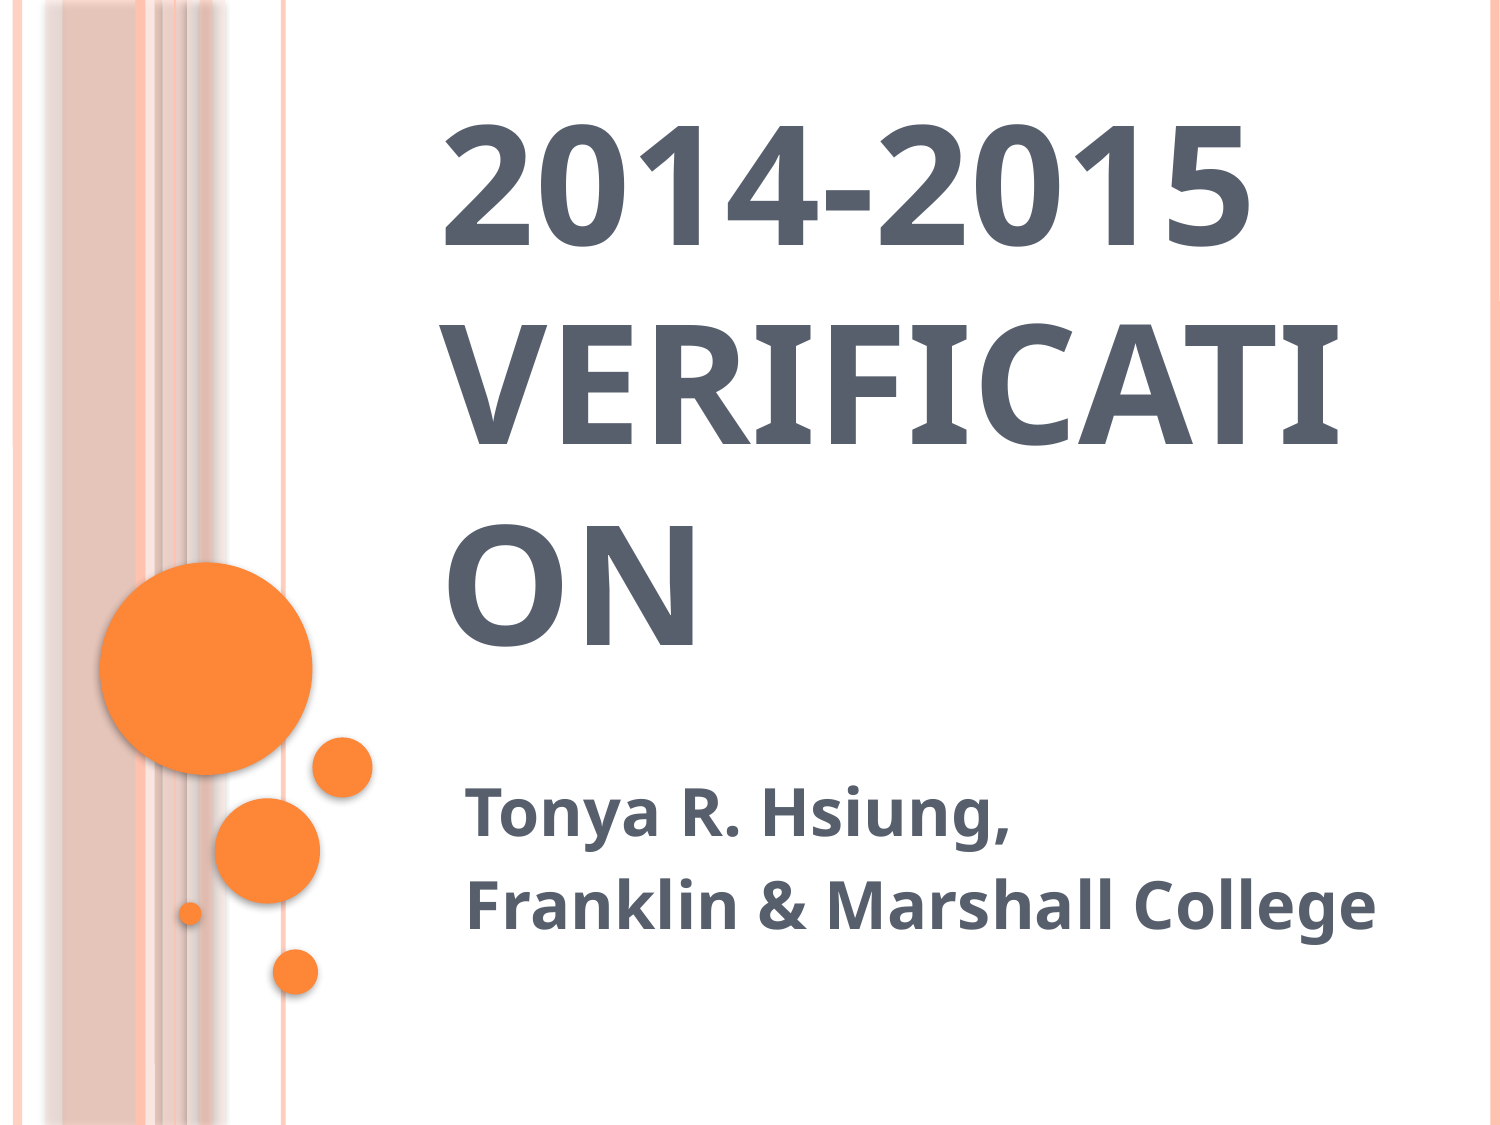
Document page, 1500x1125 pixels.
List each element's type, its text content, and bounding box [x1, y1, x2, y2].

subtitle Tonya R. Hsiung, Franklin & Marshall College [450, 762, 1463, 988]
title 2014-2015 Verification [425, 312, 1438, 686]
